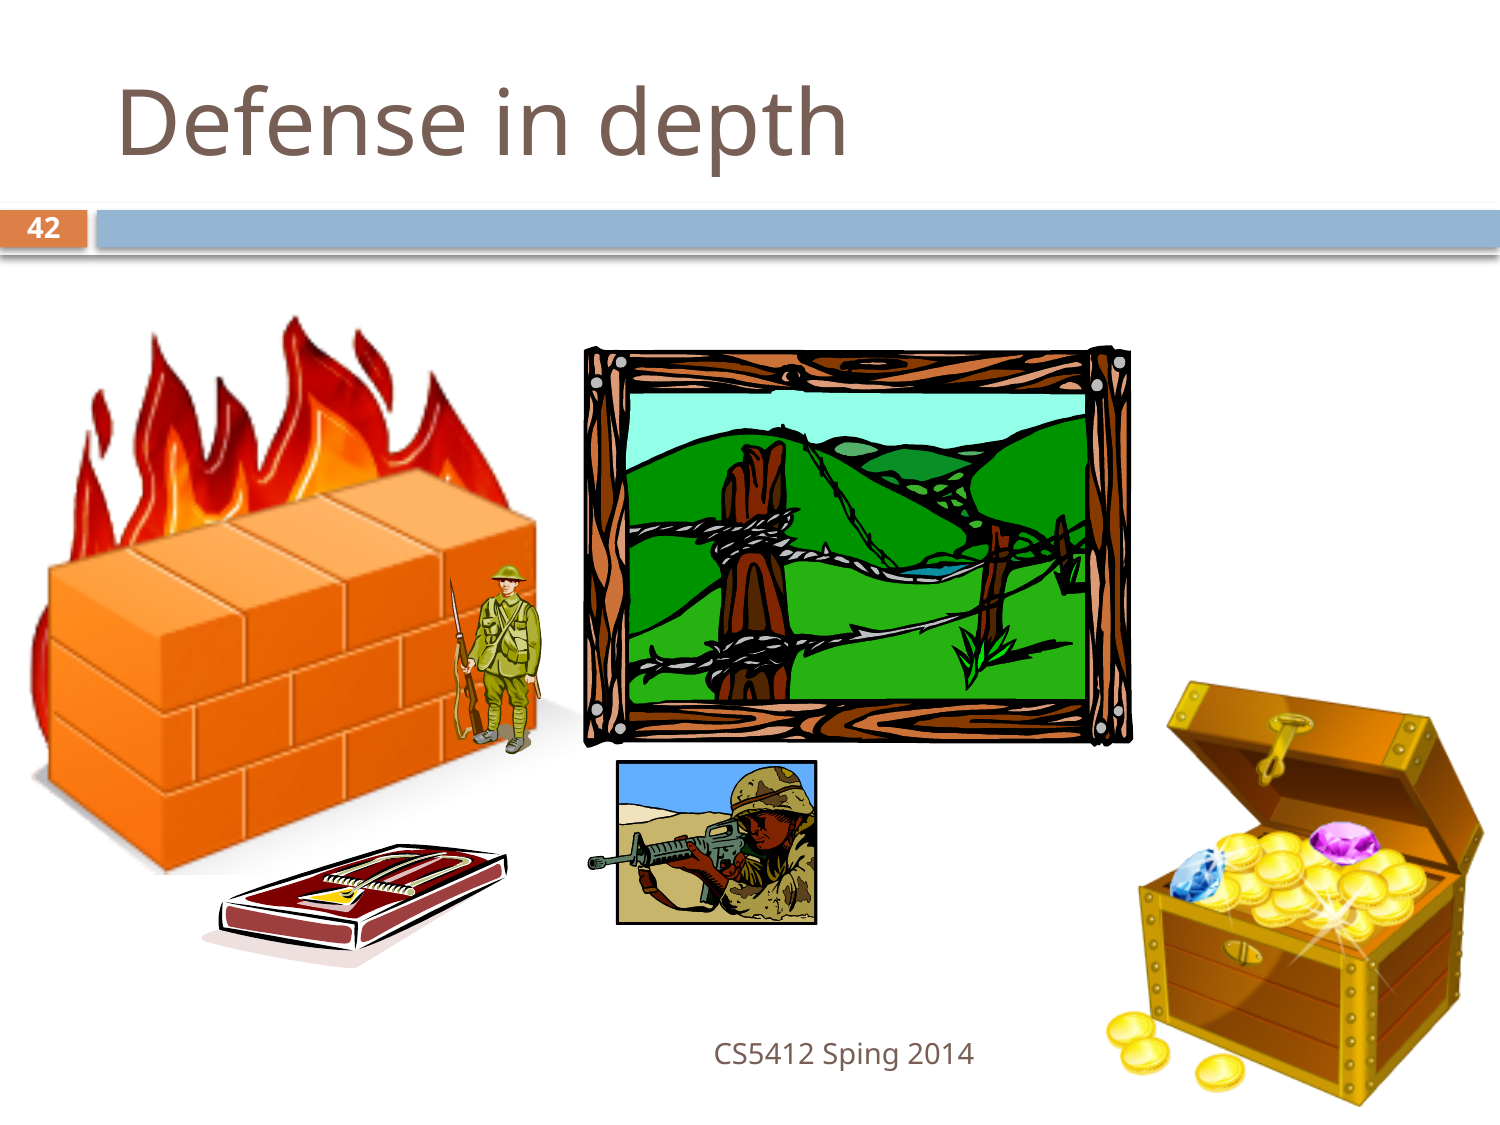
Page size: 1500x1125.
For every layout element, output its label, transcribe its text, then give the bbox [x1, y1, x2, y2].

picture [24, 312, 1500, 1110]
footer CS5412 Sping 2014 [99, 1024, 990, 1085]
slide_number 42 [0, 208, 88, 249]
title Defense in depth [99, 37, 1438, 200]
